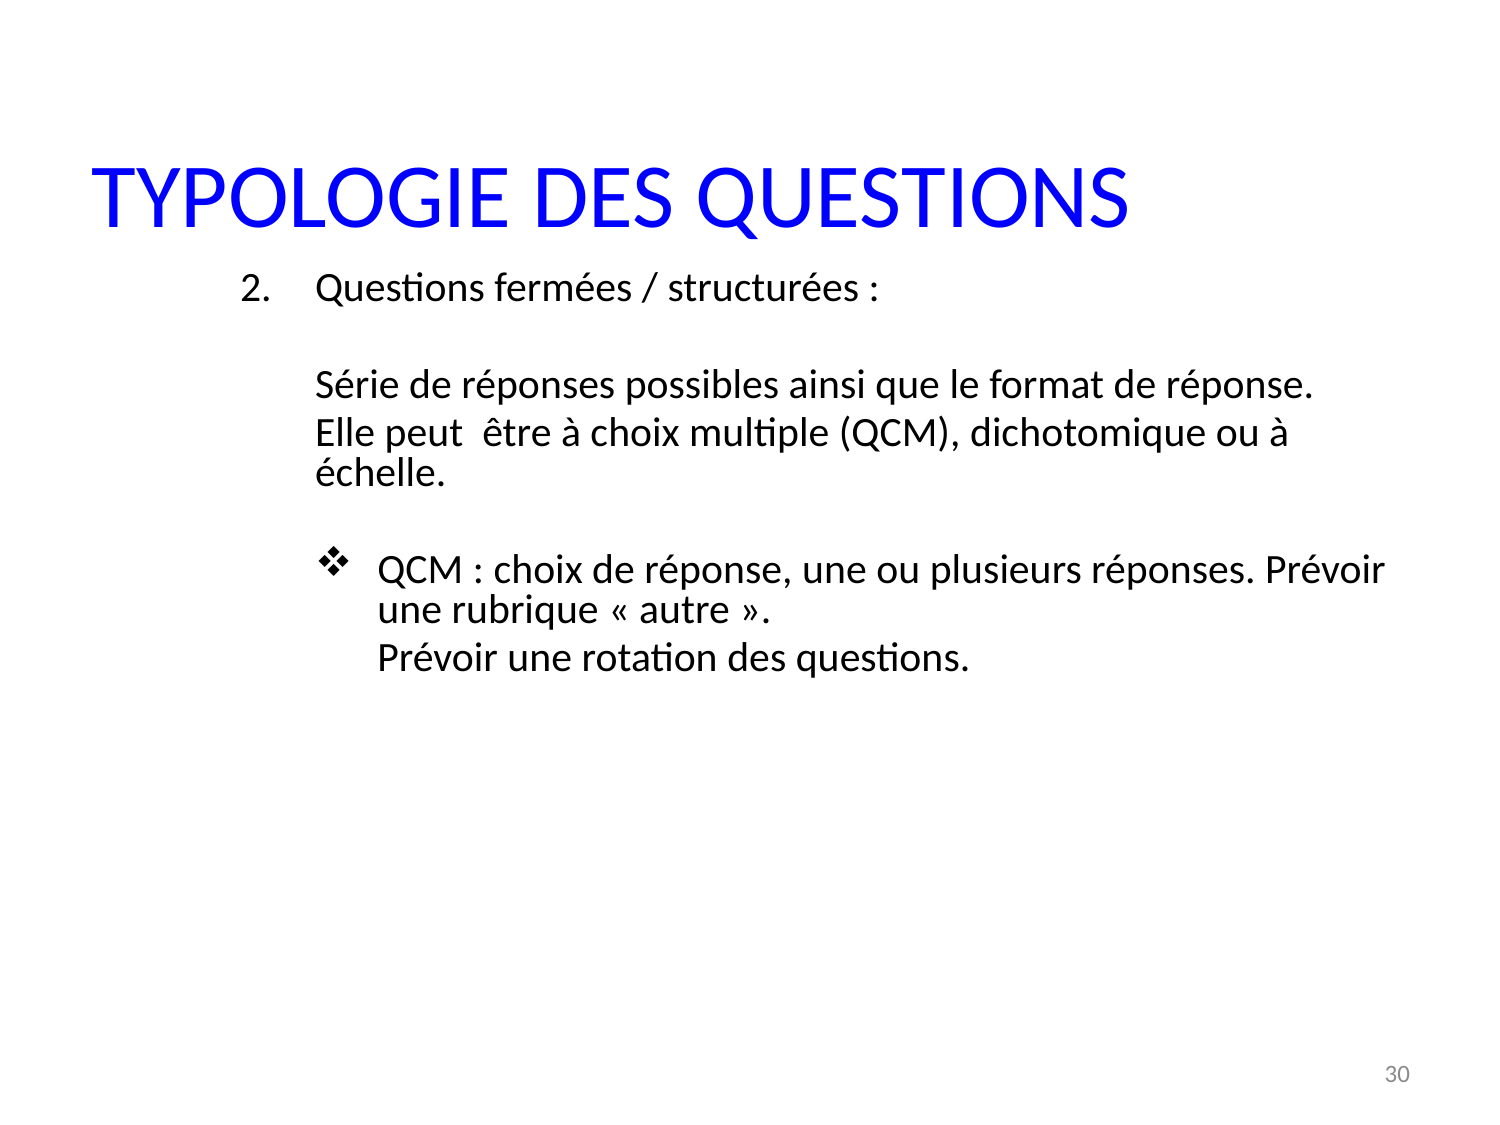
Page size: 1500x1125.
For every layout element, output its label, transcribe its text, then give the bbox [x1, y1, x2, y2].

text_box TYPOLOGIE DES QUESTIONS [76, 78, 1427, 304]
slide_number 30 [1074, 1042, 1425, 1103]
list Questions fermées / structurées : Série de réponses possibles ainsi que le format de réponse. Elle peut être à choix multiple (QCM), dichotomique ou à échelle. QCM : choix de réponse, une ou plusieurs réponses. Prévoir une rubrique « autre ». Prévoir une rotation des questions. [75, 262, 1425, 1005]
